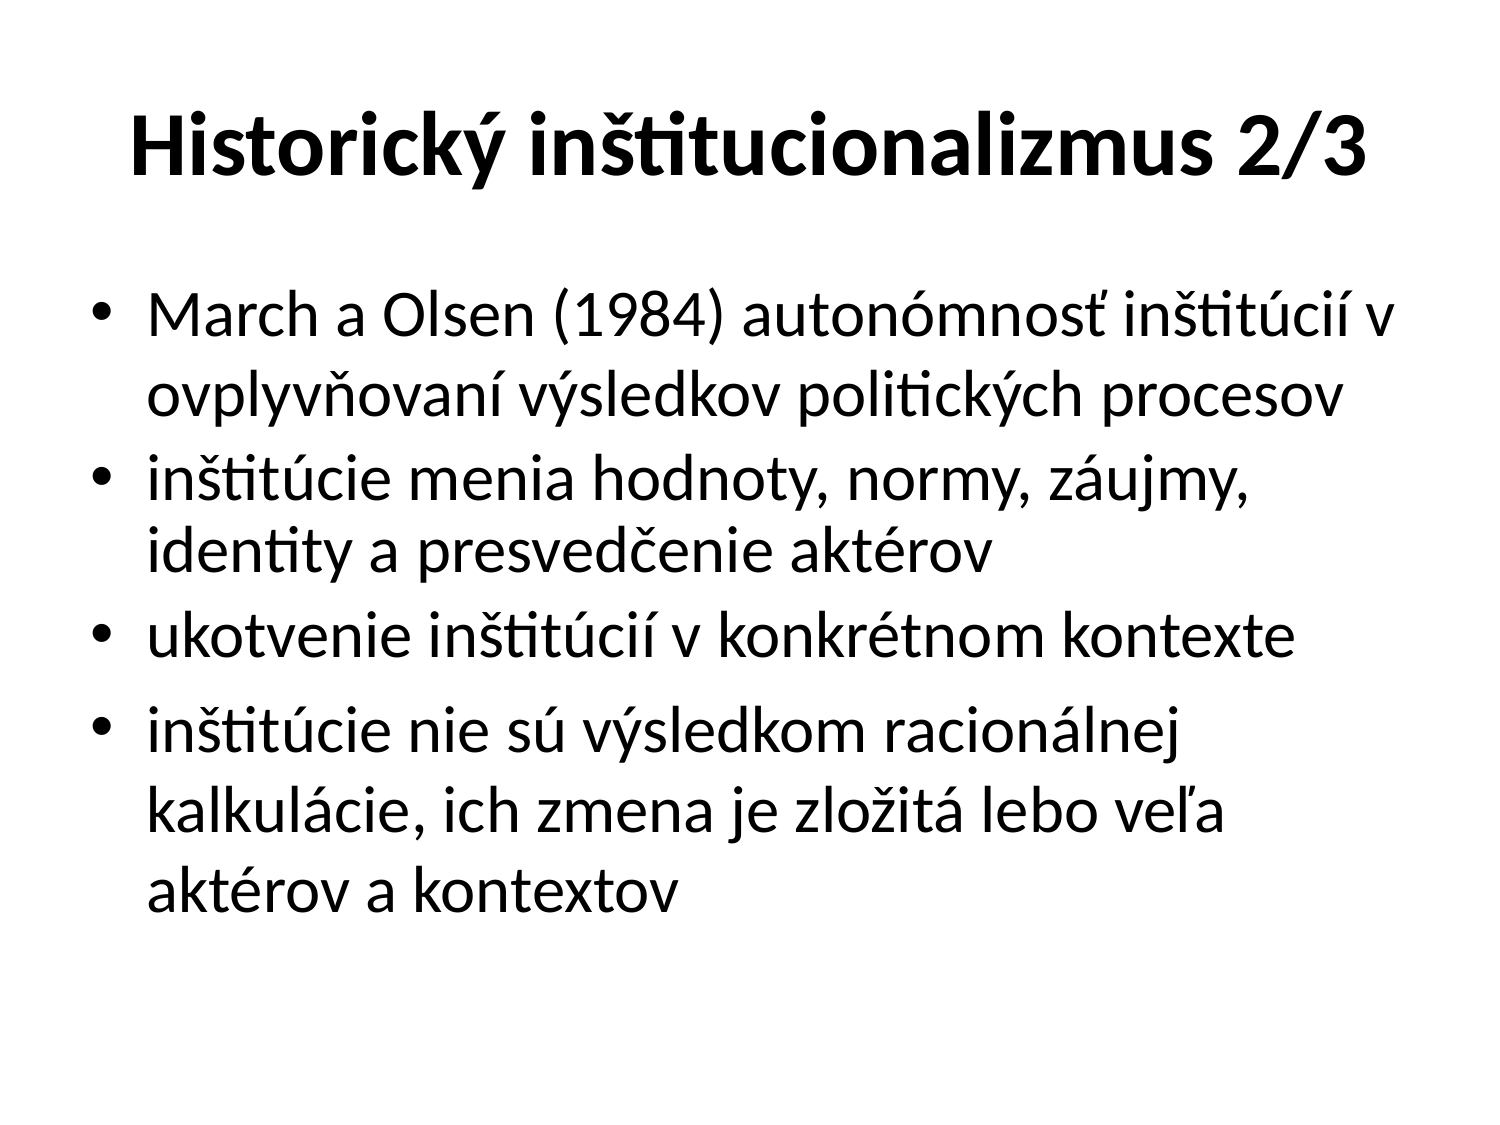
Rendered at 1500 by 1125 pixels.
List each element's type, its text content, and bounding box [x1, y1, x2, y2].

title Historický inštitucionalizmus 2/3 [75, 45, 1425, 233]
list March a Olsen (1984) autonómnosť inštitúcií v ovplyvňovaní výsledkov politických procesov inštitúcie menia hodnoty, normy, záujmy, identity a presvedčenie aktérov ukotvenie inštitúcií v konkrétnom kontexte inštitúcie nie sú výsledkom racionálnej kalkulácie, ich zmena je zložitá lebo veľa aktérov a kontextov [75, 262, 1425, 1005]
